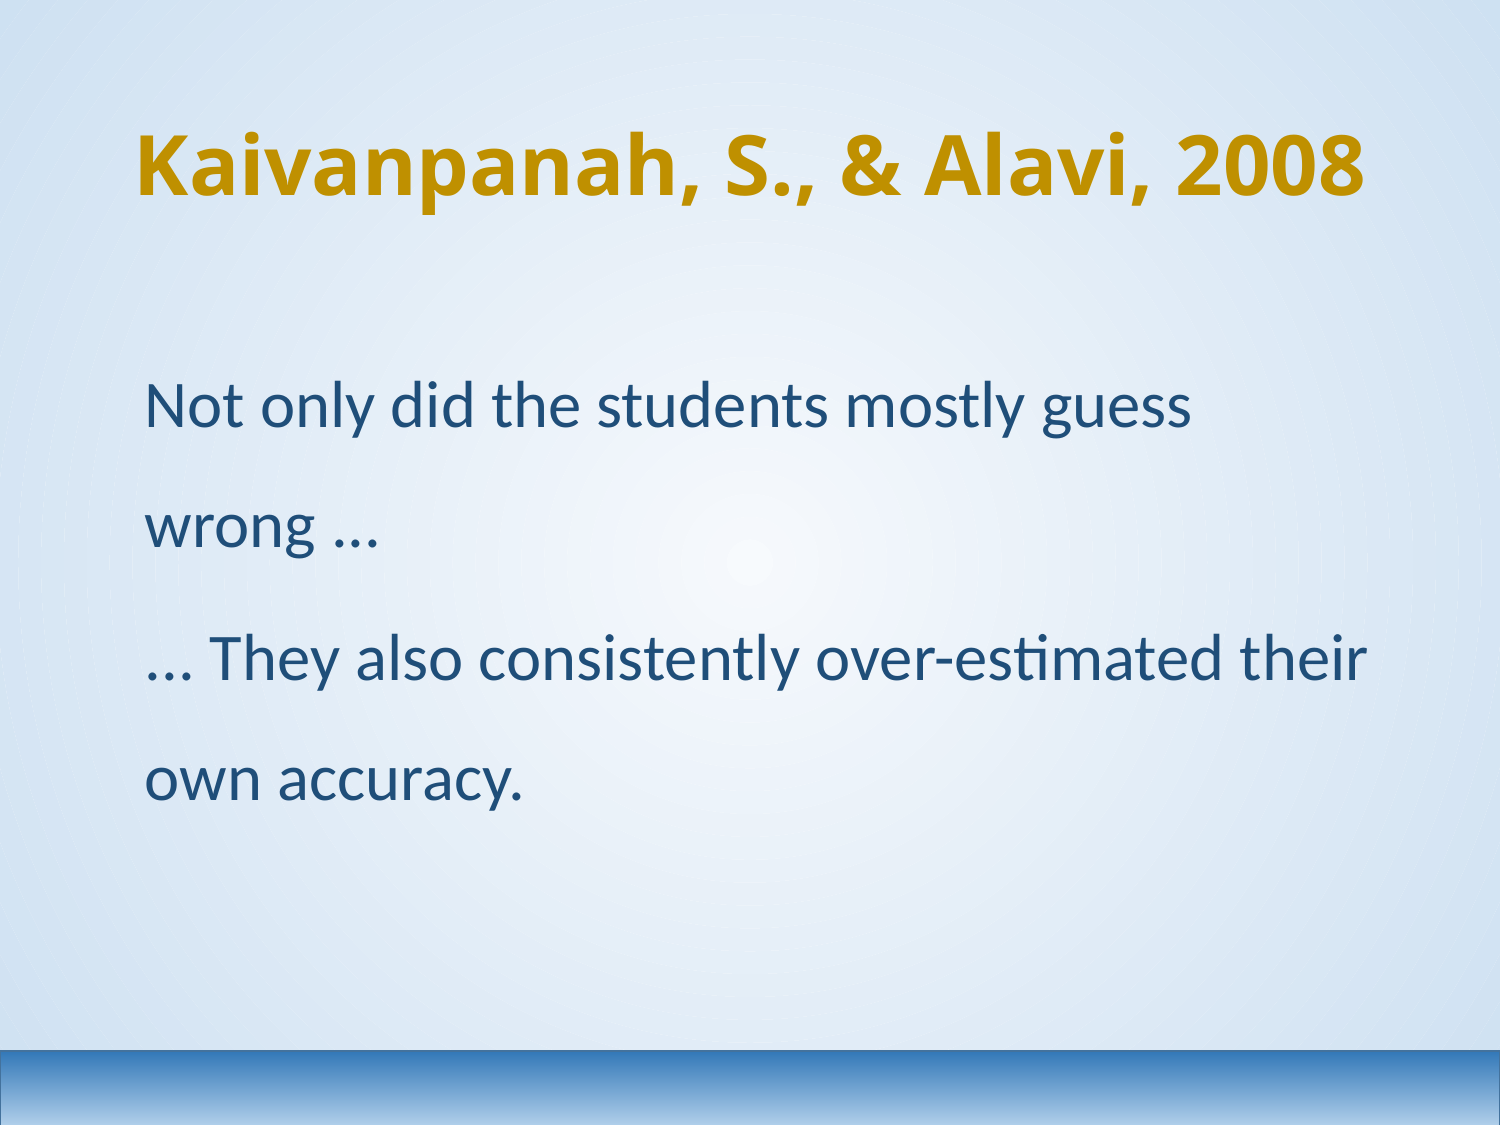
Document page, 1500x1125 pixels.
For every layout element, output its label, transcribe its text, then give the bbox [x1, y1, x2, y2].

title Kaivanpanah, S., & Alavi, 2008 [103, 59, 1397, 278]
list Not only did the students mostly guess wrong ... ... They also consistently over-estimated their own accuracy. [129, 313, 1442, 1028]
